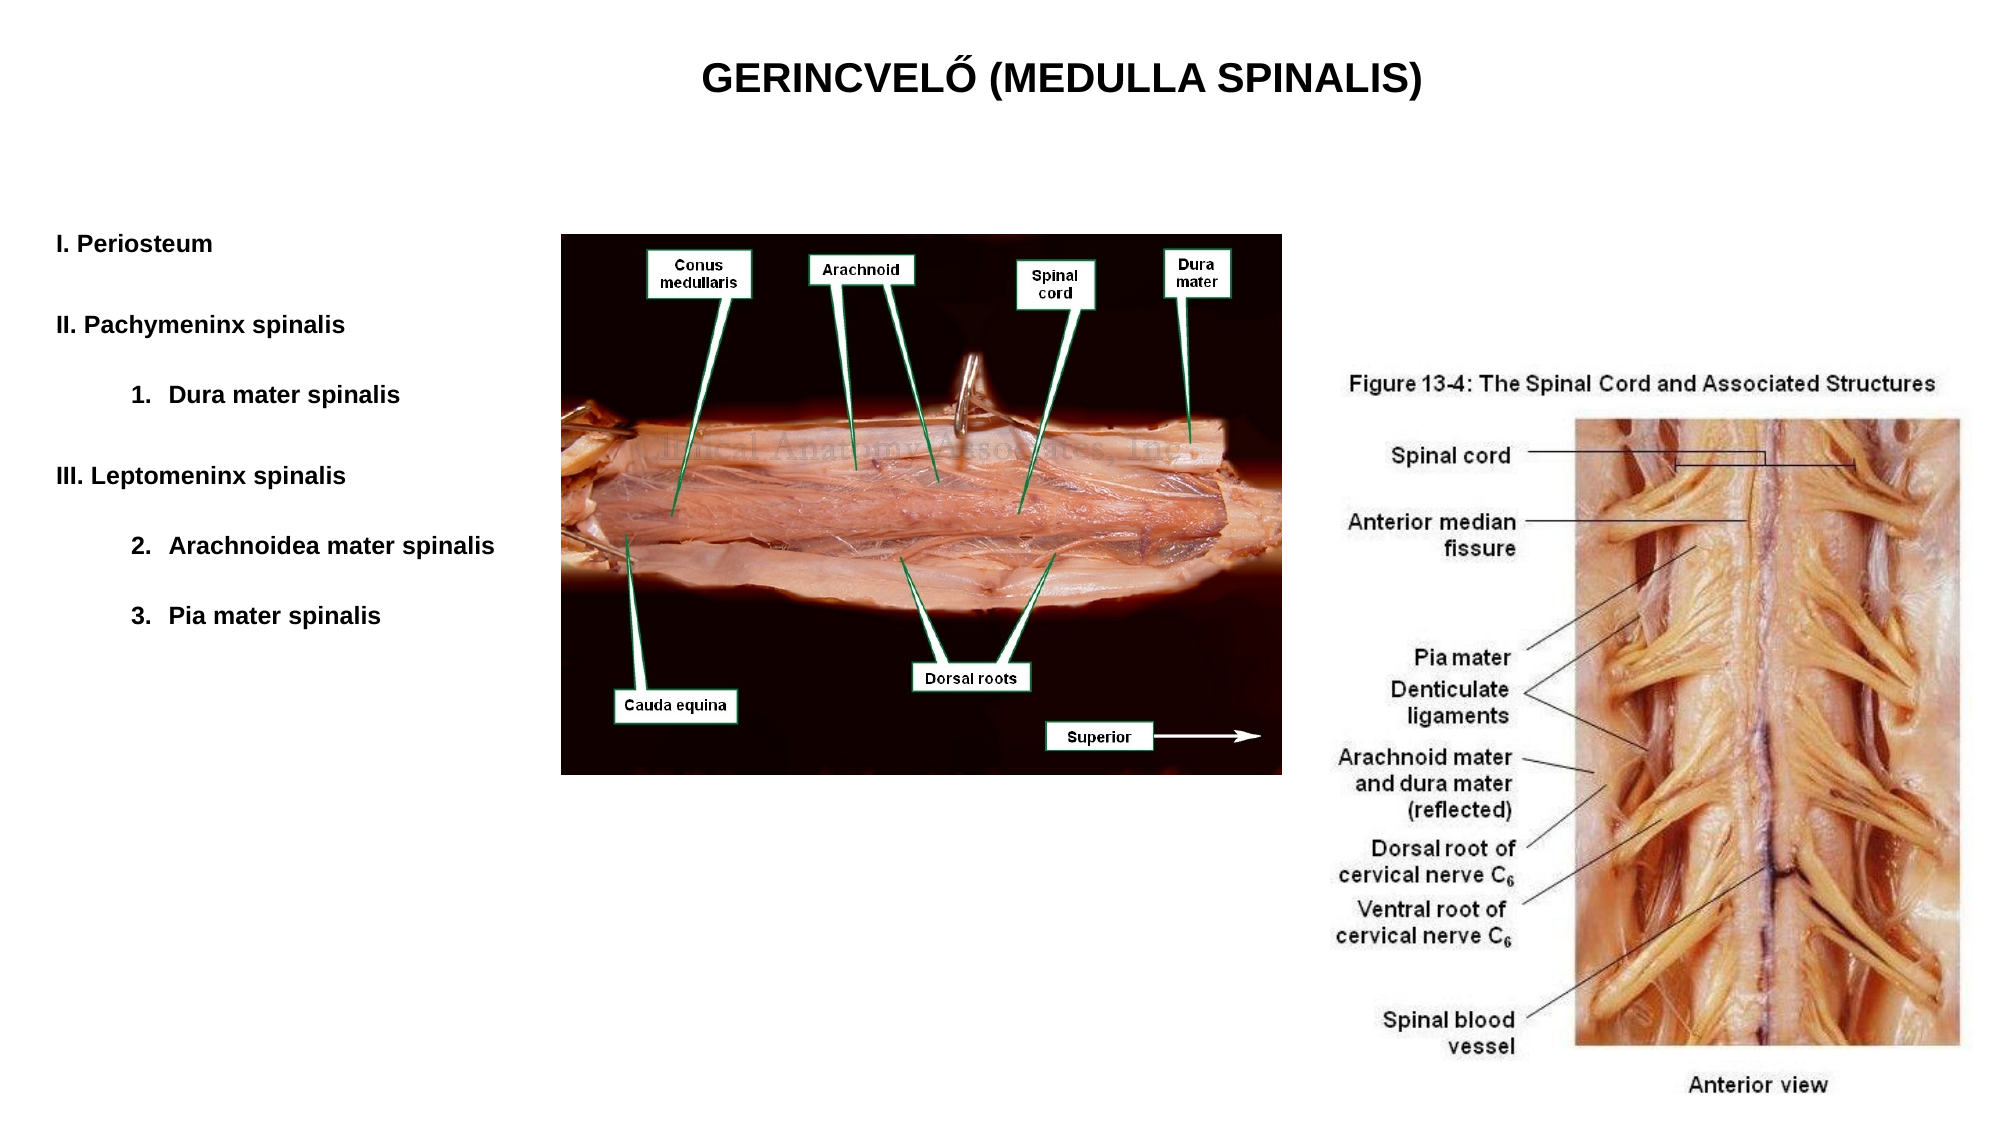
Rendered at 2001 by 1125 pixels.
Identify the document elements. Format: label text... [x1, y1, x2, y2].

title GERINCVELŐ (MEDULLA SPINALIS) [199, 22, 1925, 135]
picture [561, 234, 1282, 775]
list I. Periosteum II. Pachymeninx spinalis Dura mater spinalis III. Leptomeninx spinalis Arachnoidea mater spinalis Pia mater spinalis [41, 189, 1852, 1049]
picture [1330, 364, 1978, 1104]
